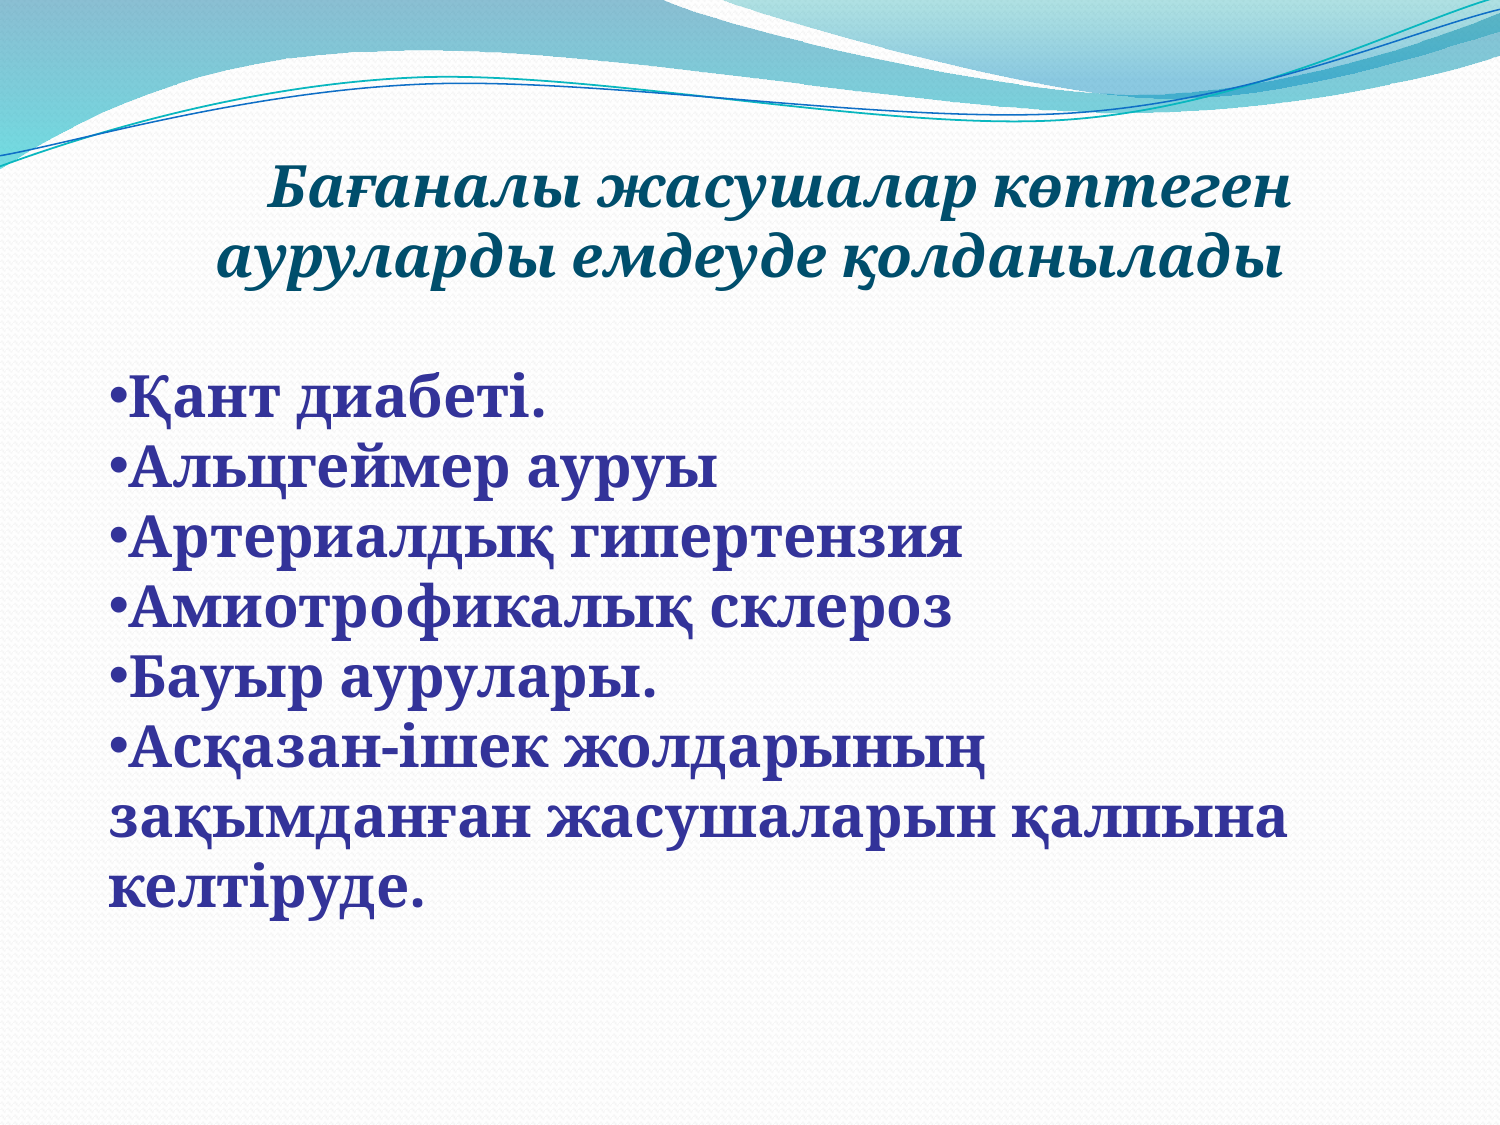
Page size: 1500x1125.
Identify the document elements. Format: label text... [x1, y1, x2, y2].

list [75, 317, 1425, 1038]
text_box Бағаналы жасушалар көптеген ауруларды емдеуде қолданылады Қант диабеті. Альцгеймер ауруы Артериалдық гипертензия Амиотрофикалық склероз Бауыр аурулары. Асқазан-ішек жолдарының зақымданған жасушаларын қалпына келтіруде. [93, 82, 1407, 927]
